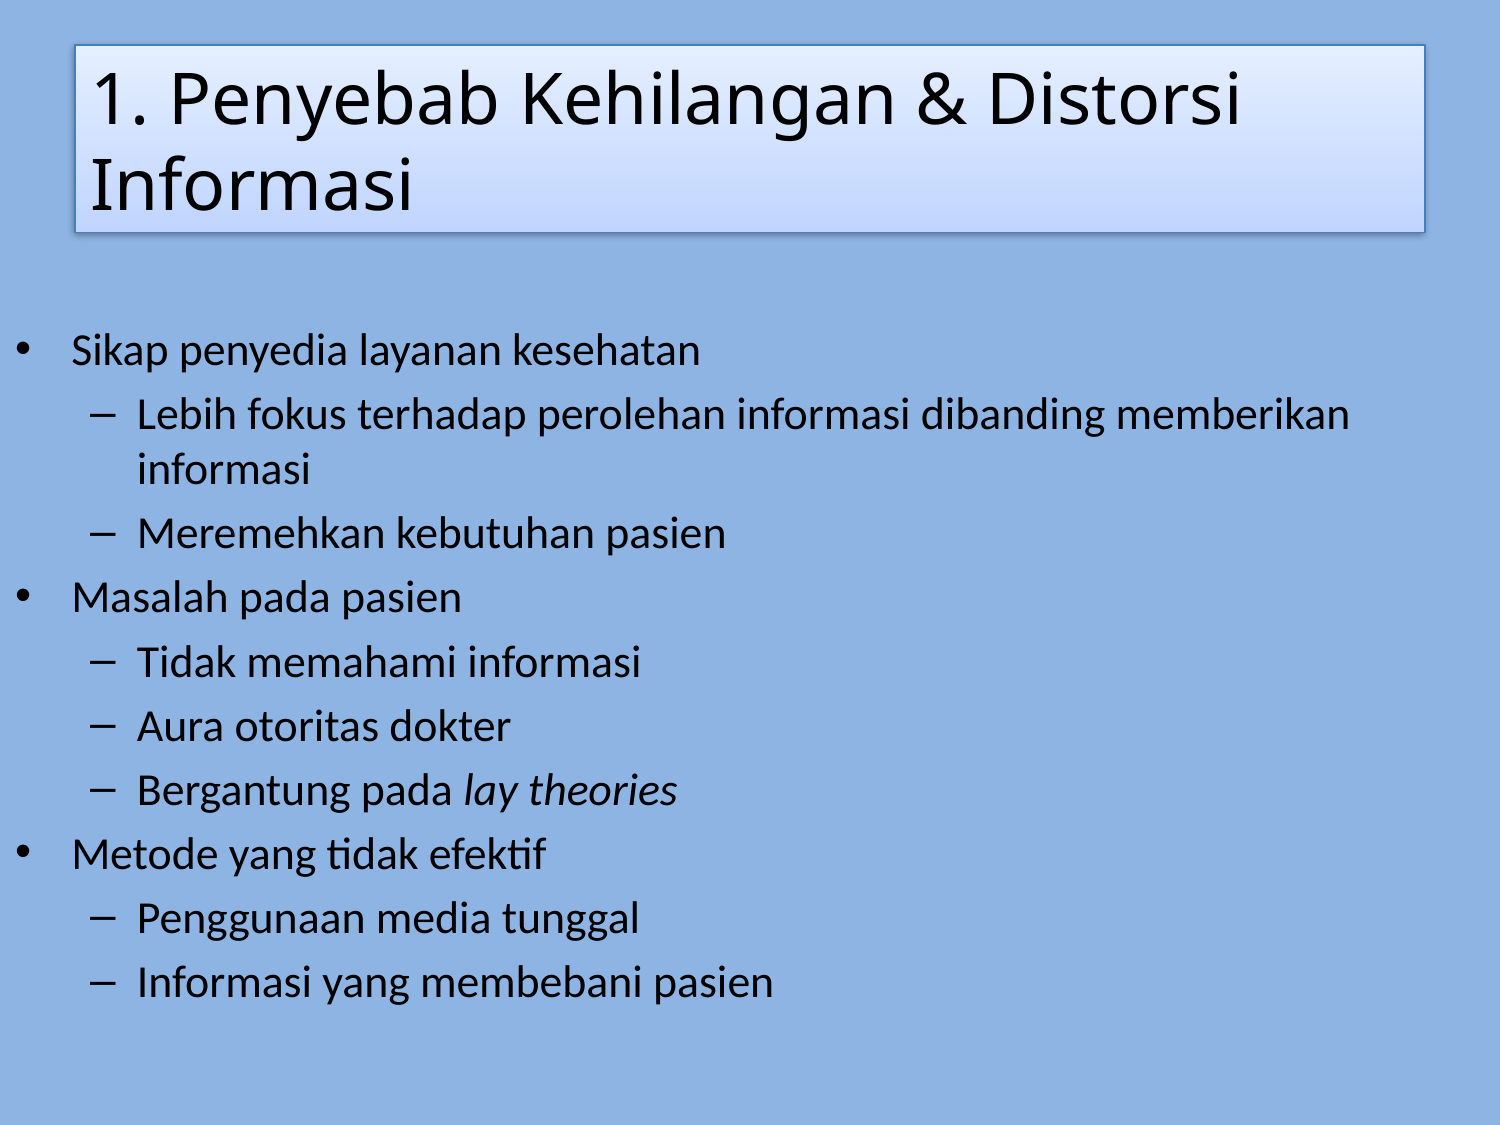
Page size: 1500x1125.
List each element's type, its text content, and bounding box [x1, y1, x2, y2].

title 1. Penyebab Kehilangan & Distorsi Informasi [74, 44, 1426, 233]
list Sikap penyedia layanan kesehatan Lebih fokus terhadap perolehan informasi dibanding memberikan informasi Meremehkan kebutuhan pasien Masalah pada pasien Tidak memahami informasi Aura otoritas dokter Bergantung pada lay theories Metode yang tidak efektif Penggunaan media tunggal Informasi yang membebani pasien [0, 312, 1500, 1100]
